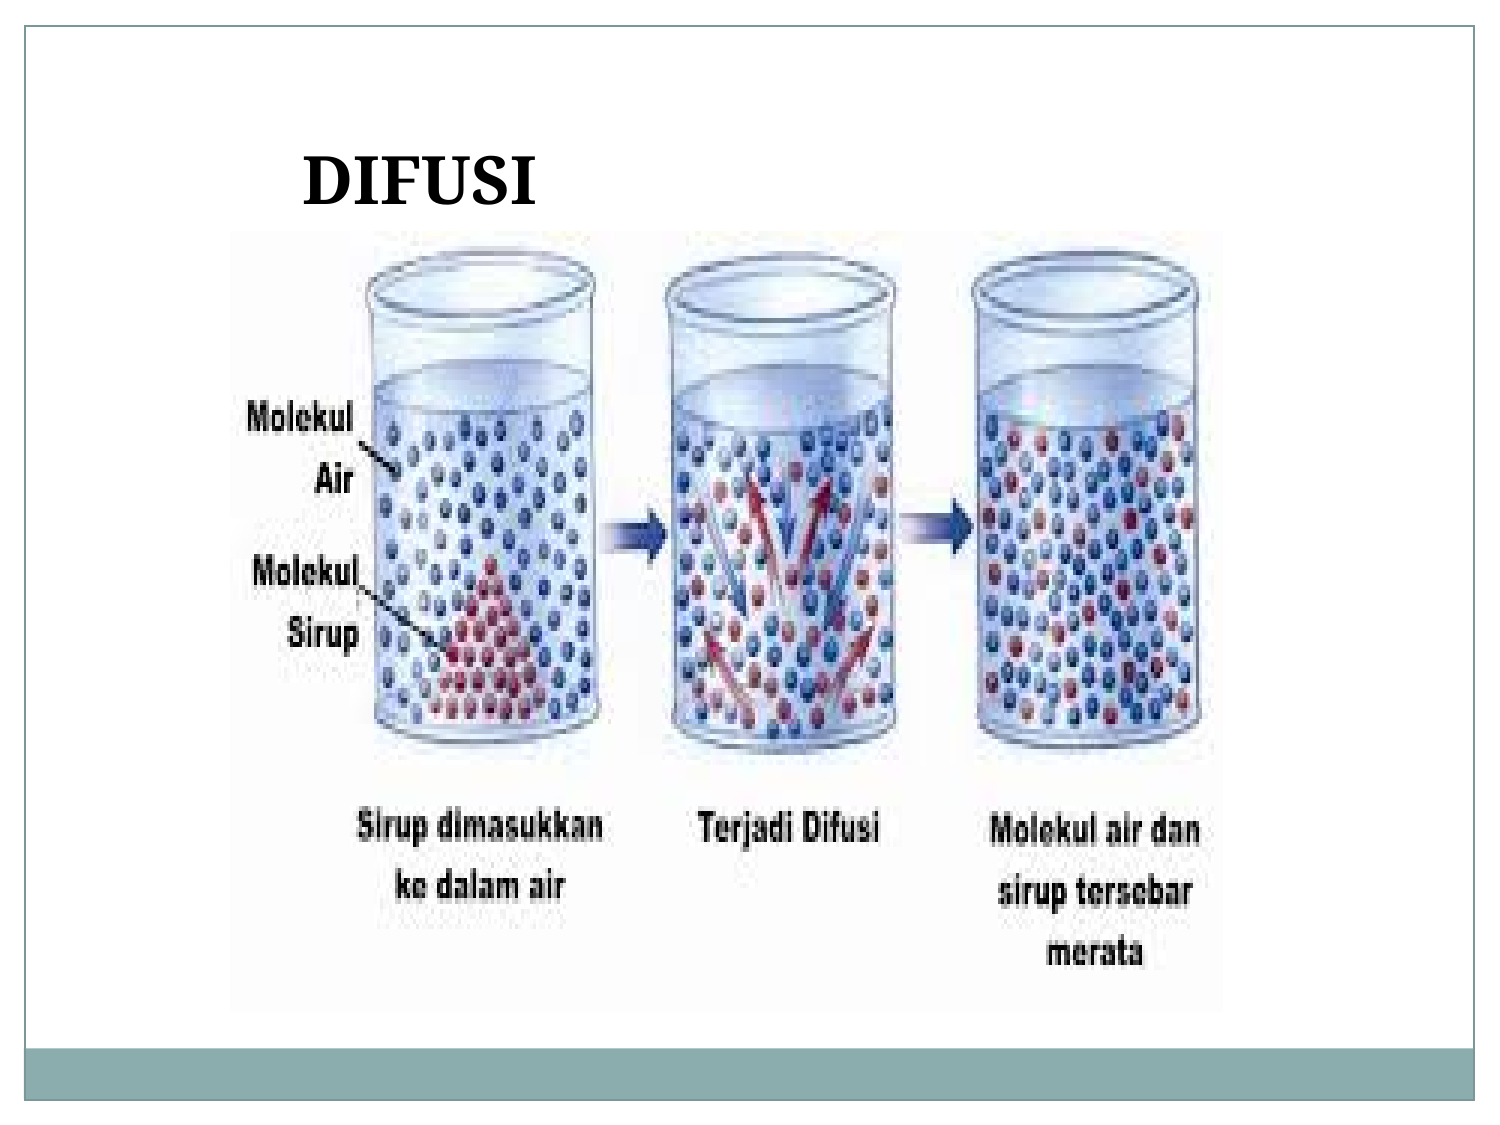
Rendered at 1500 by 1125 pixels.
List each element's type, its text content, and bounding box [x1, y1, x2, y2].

title DIFUSI [287, 112, 1500, 225]
picture [229, 231, 1223, 1012]
